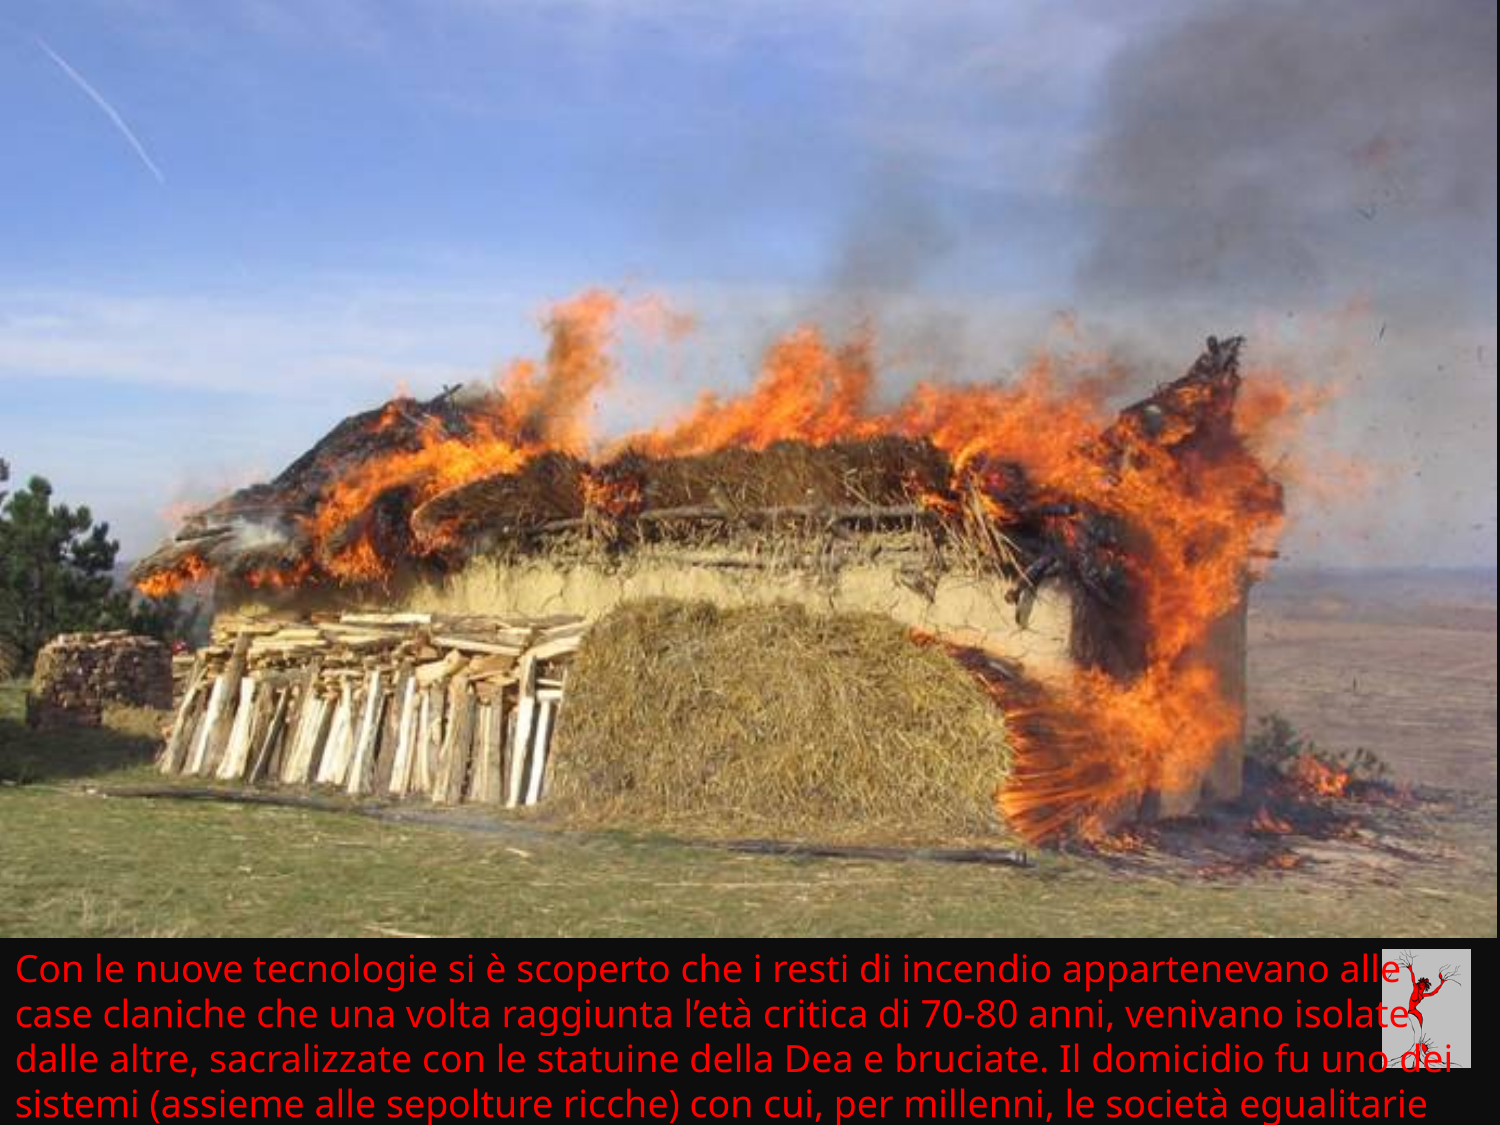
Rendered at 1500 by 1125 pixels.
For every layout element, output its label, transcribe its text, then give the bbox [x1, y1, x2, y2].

picture [1382, 948, 1472, 1068]
picture [0, 0, 1497, 938]
text_box Con le nuove tecnologie si è scoperto che i resti di incendio appartenevano alle case claniche che una volta raggiunta l’età critica di 70-80 anni, venivano isolate dalle altre, sacralizzate con le statuine della Dea e bruciate. Il domicidio fu uno dei sistemi (assieme alle sepolture ricche) con cui, per millenni, le società egualitarie impedirono l’accumuluzione [0, 939, 1500, 1125]
